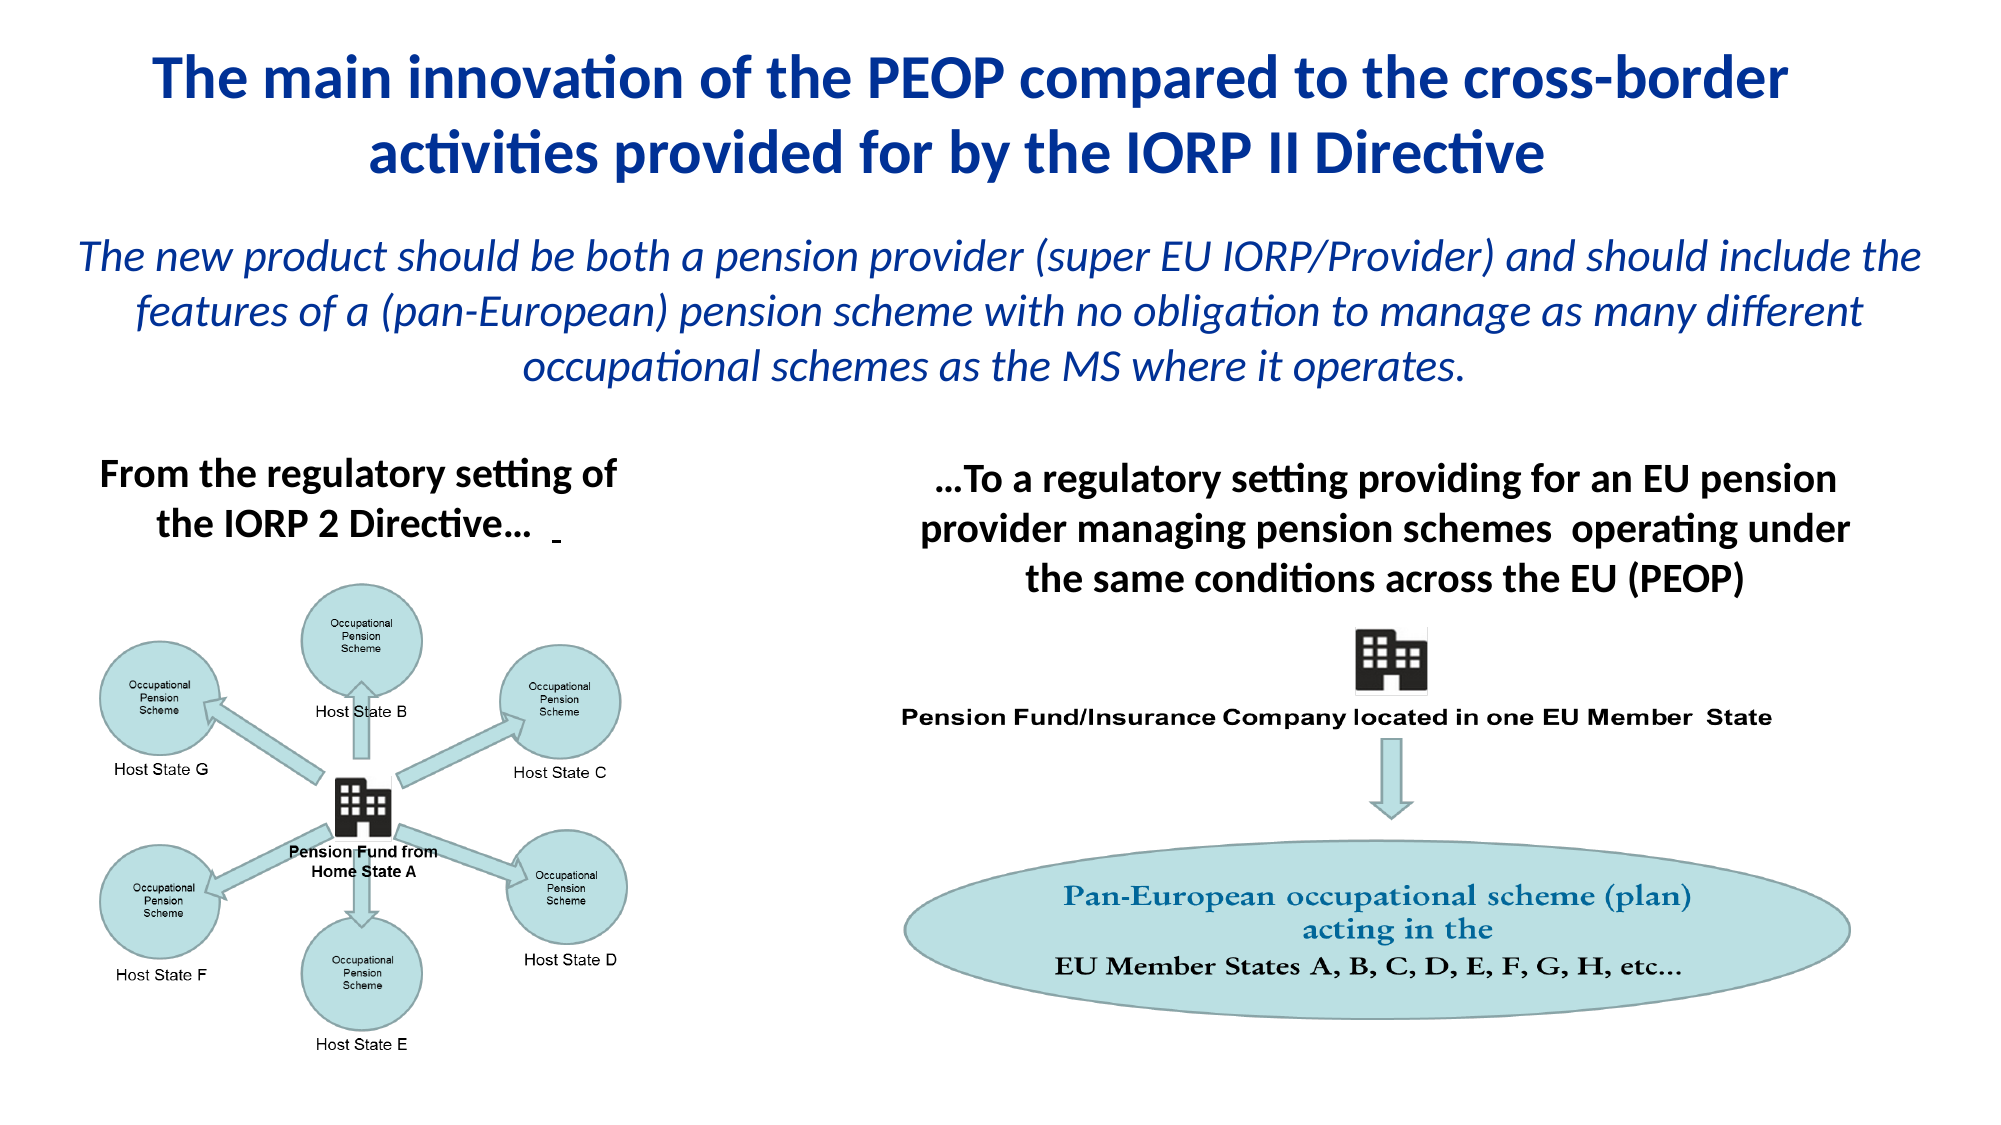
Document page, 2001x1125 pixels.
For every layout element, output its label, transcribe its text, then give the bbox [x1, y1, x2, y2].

picture [98, 583, 634, 1064]
text_box …To a regulatory setting providing for an EU pension provider managing pension schemes operating under the same conditions across the EU (PEOP) [902, 443, 1870, 609]
picture [883, 627, 1851, 1020]
text_box The new product should be both a pension provider (super EU IORP/Provider) and should include the features of a (pan-European) pension scheme with no obligation to manage as many different occupational schemes as the MS where it operates. [51, 217, 1948, 398]
text_box From the regulatory setting of the IORP 2 Directive… [84, 438, 634, 553]
text_box The main innovation of the PEOP compared to the cross-border activities provided for by the IORP II Directive [33, 28, 1912, 194]
